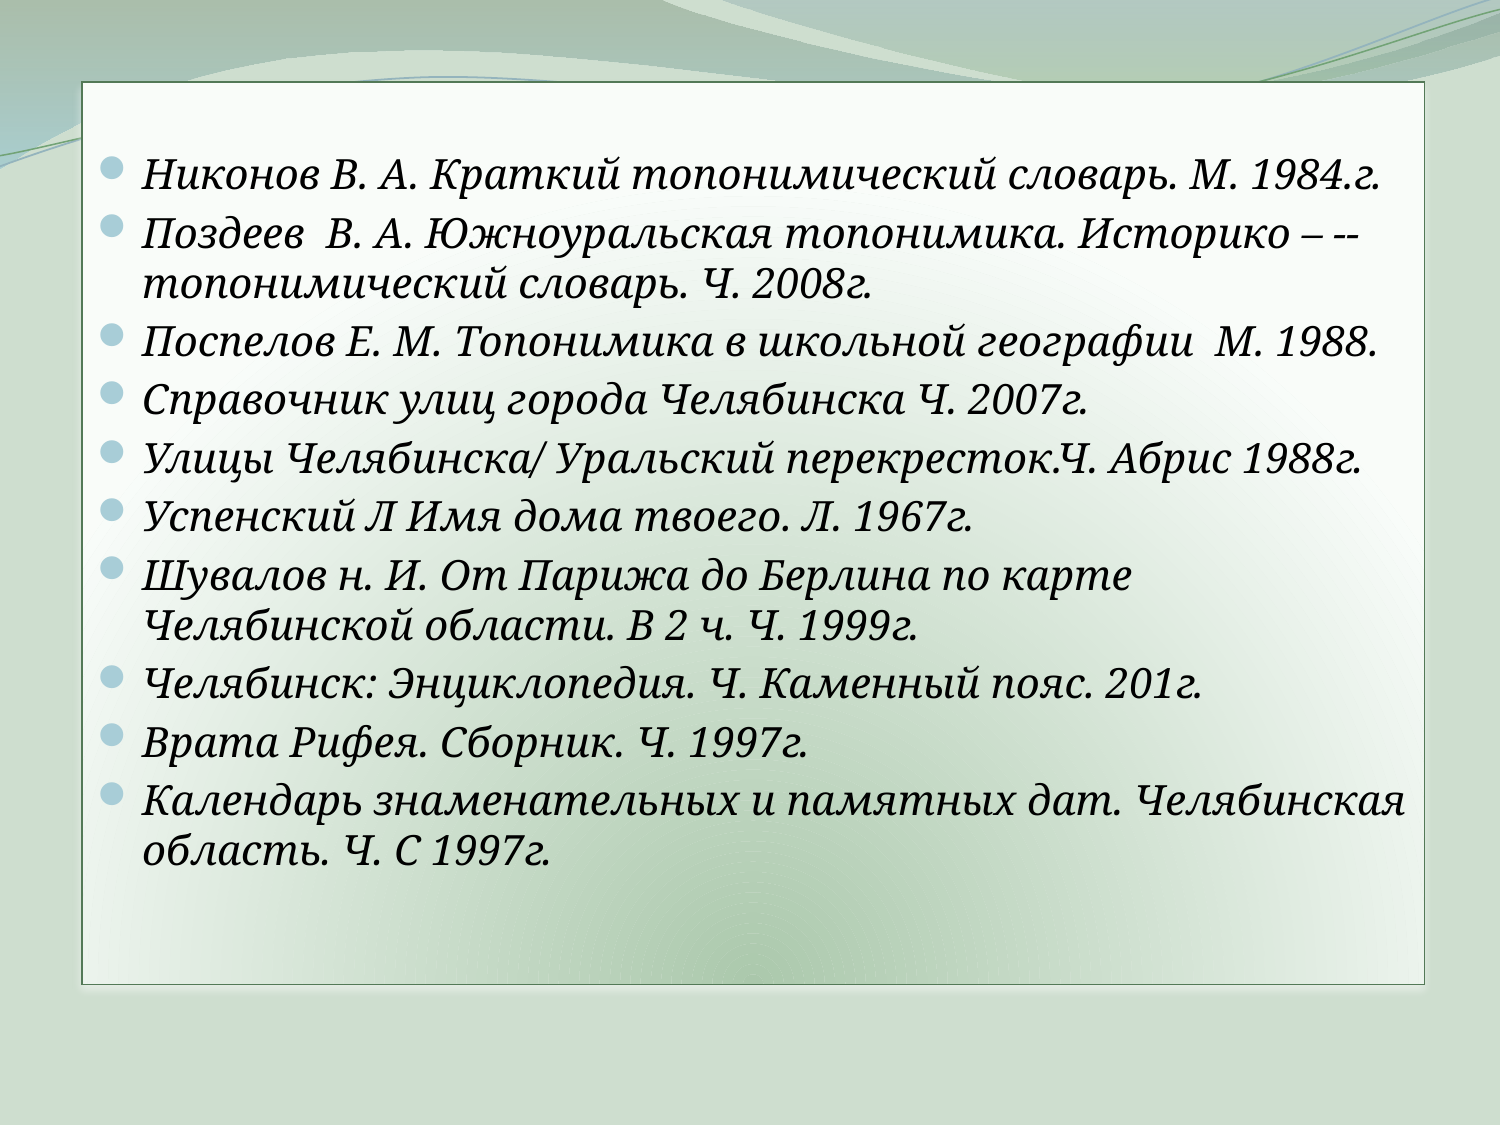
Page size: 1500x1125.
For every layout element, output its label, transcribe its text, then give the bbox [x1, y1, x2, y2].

list Никонов В. А. Краткий топонимический словарь. М. 1984.г. Поздеев В. А. Южноуральская топонимика. Историко – --топонимический словарь. Ч. 2008г. Поспелов Е. М. Топонимика в школьной географии М. 1988. Справочник улиц города Челябинска Ч. 2007г. Улицы Челябинска/ Уральский перекресток.Ч. Абрис 1988г. Успенский Л Имя дома твоего. Л. 1967г. Шувалов н. И. От Парижа до Берлина по карте Челябинской области. В 2 ч. Ч. 1999г. Челябинск: Энциклопедия. Ч. Каменный пояс. 201г. Врата Рифея. Сборник. Ч. 1997г. Календарь знаменательных и памятных дат. Челябинская область. Ч. С 1997г. [81, 81, 1425, 985]
